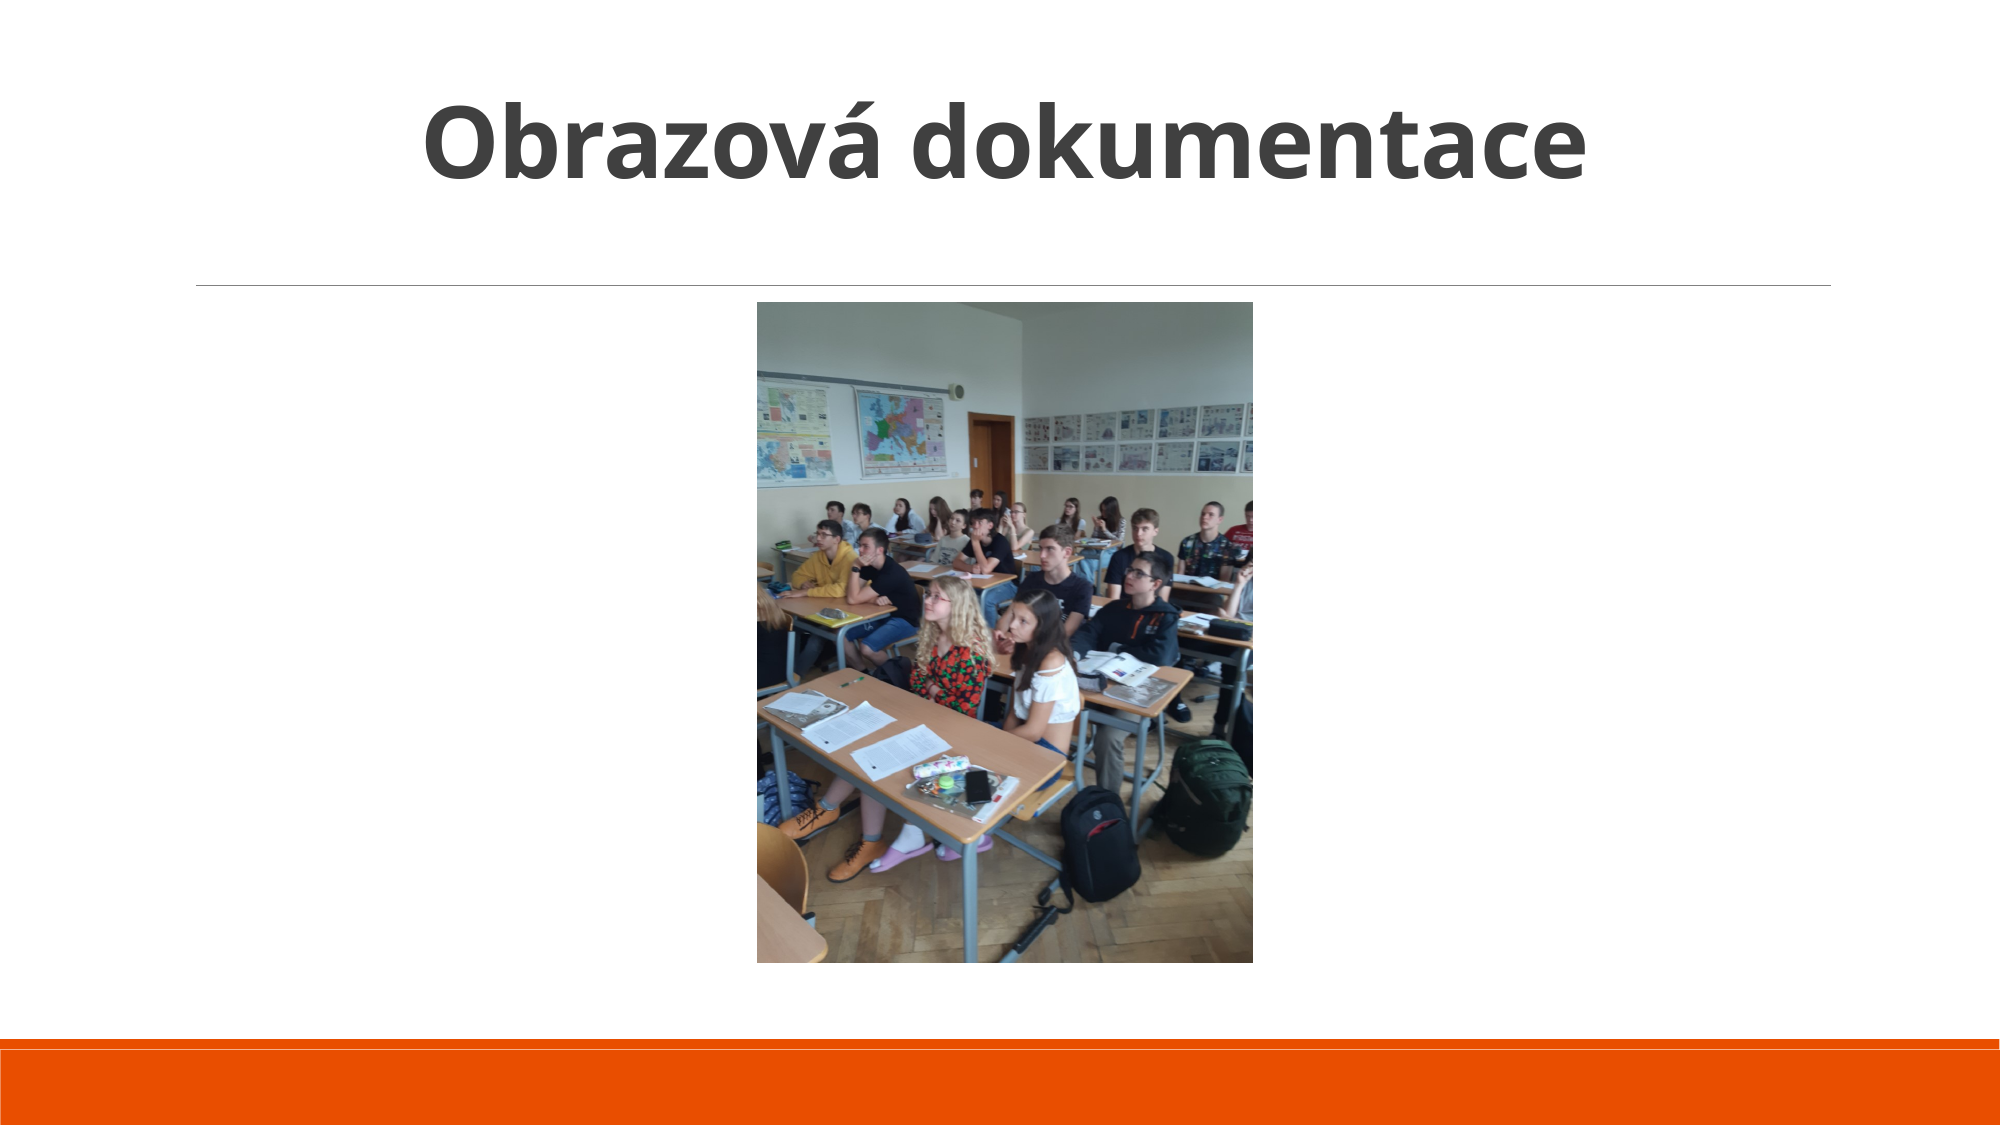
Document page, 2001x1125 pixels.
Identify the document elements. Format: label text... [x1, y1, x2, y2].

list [756, 302, 1253, 964]
title Obrazová dokumentace [180, 47, 1830, 207]
